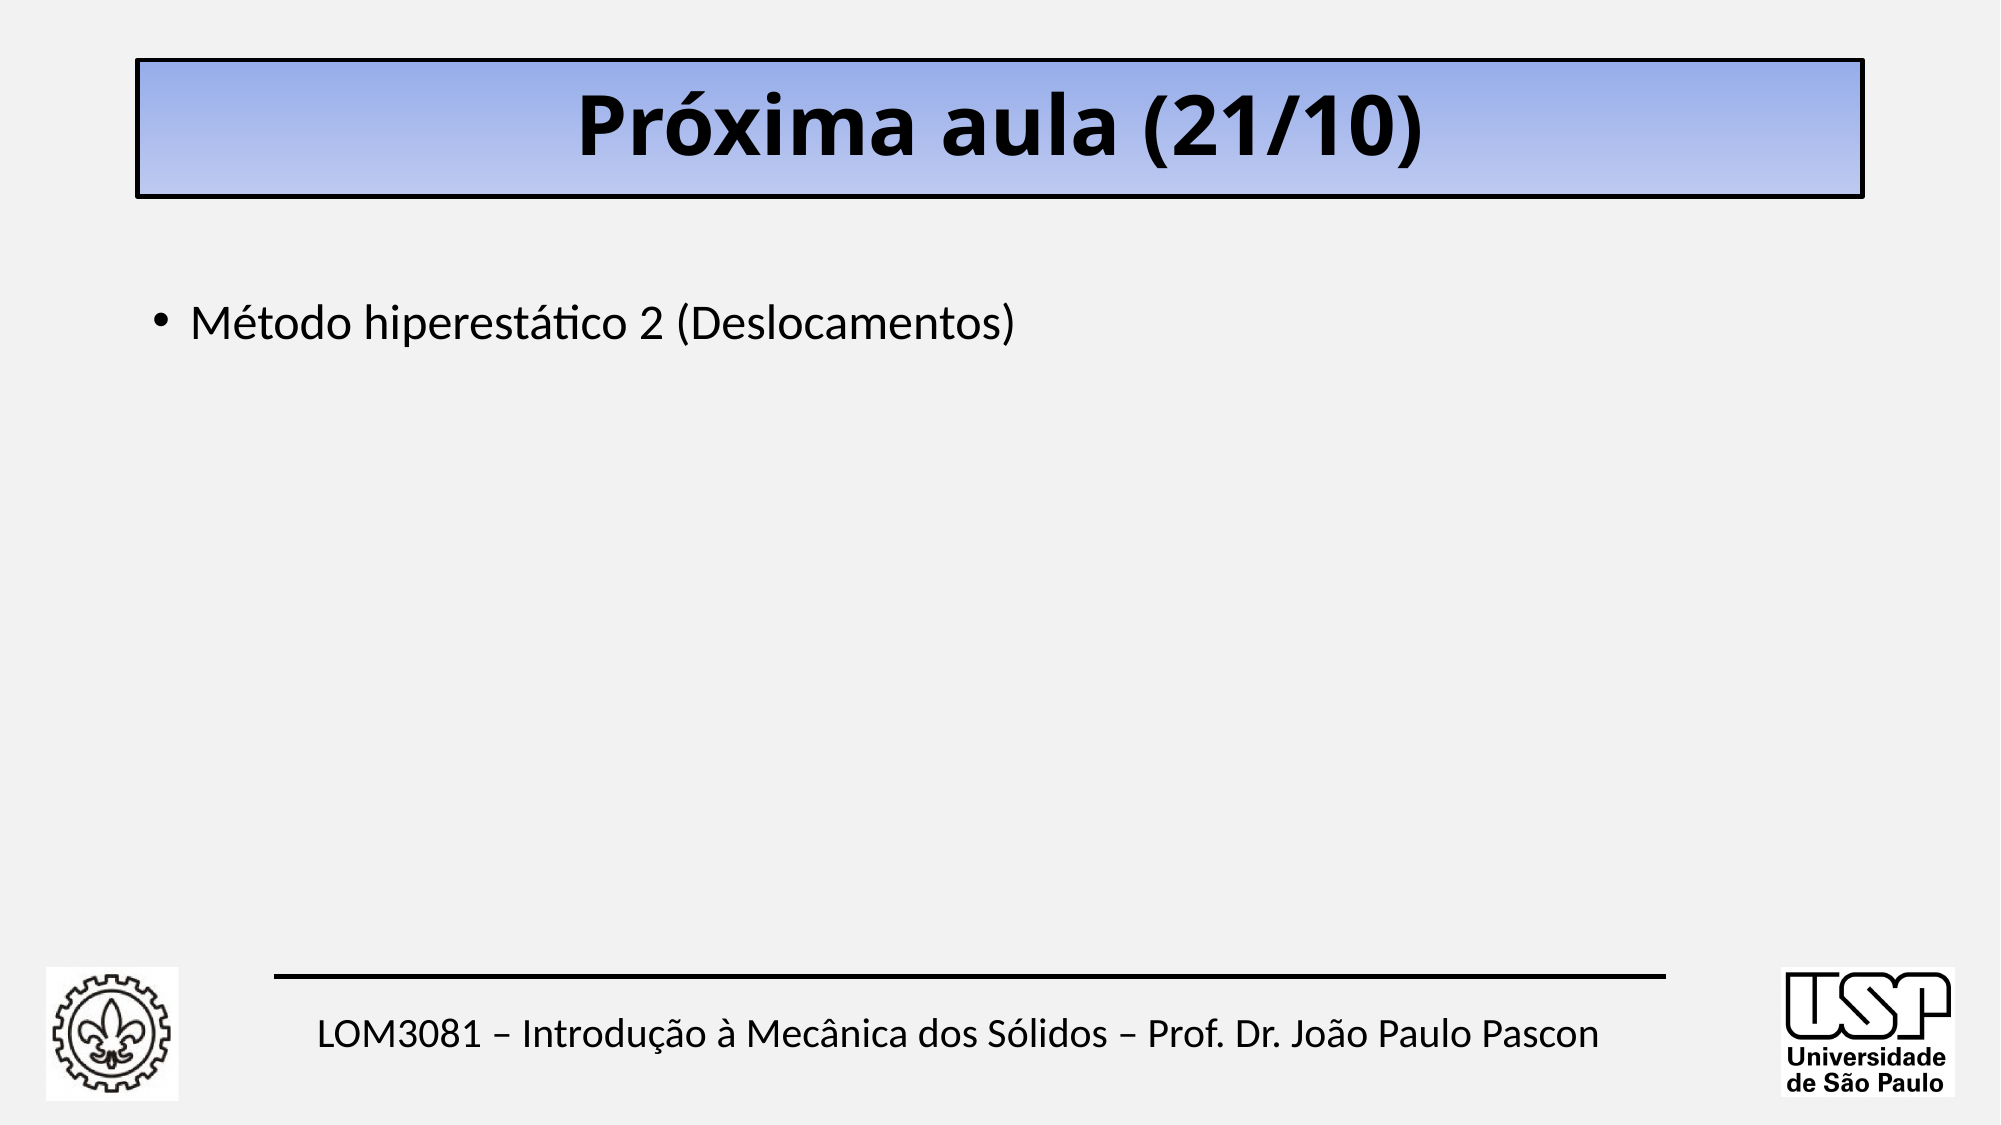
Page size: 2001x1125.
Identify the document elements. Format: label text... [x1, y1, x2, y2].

title Próxima aula (21/10) [137, 59, 1863, 197]
list Método hiperestático 2 (Deslocamentos) [137, 251, 1863, 944]
picture [45, 967, 179, 1101]
text_box LOM3081 – Introdução à Mecânica dos Sólidos – Prof. Dr. João Paulo Pascon [202, 998, 1716, 1064]
picture [1781, 967, 1955, 1097]
